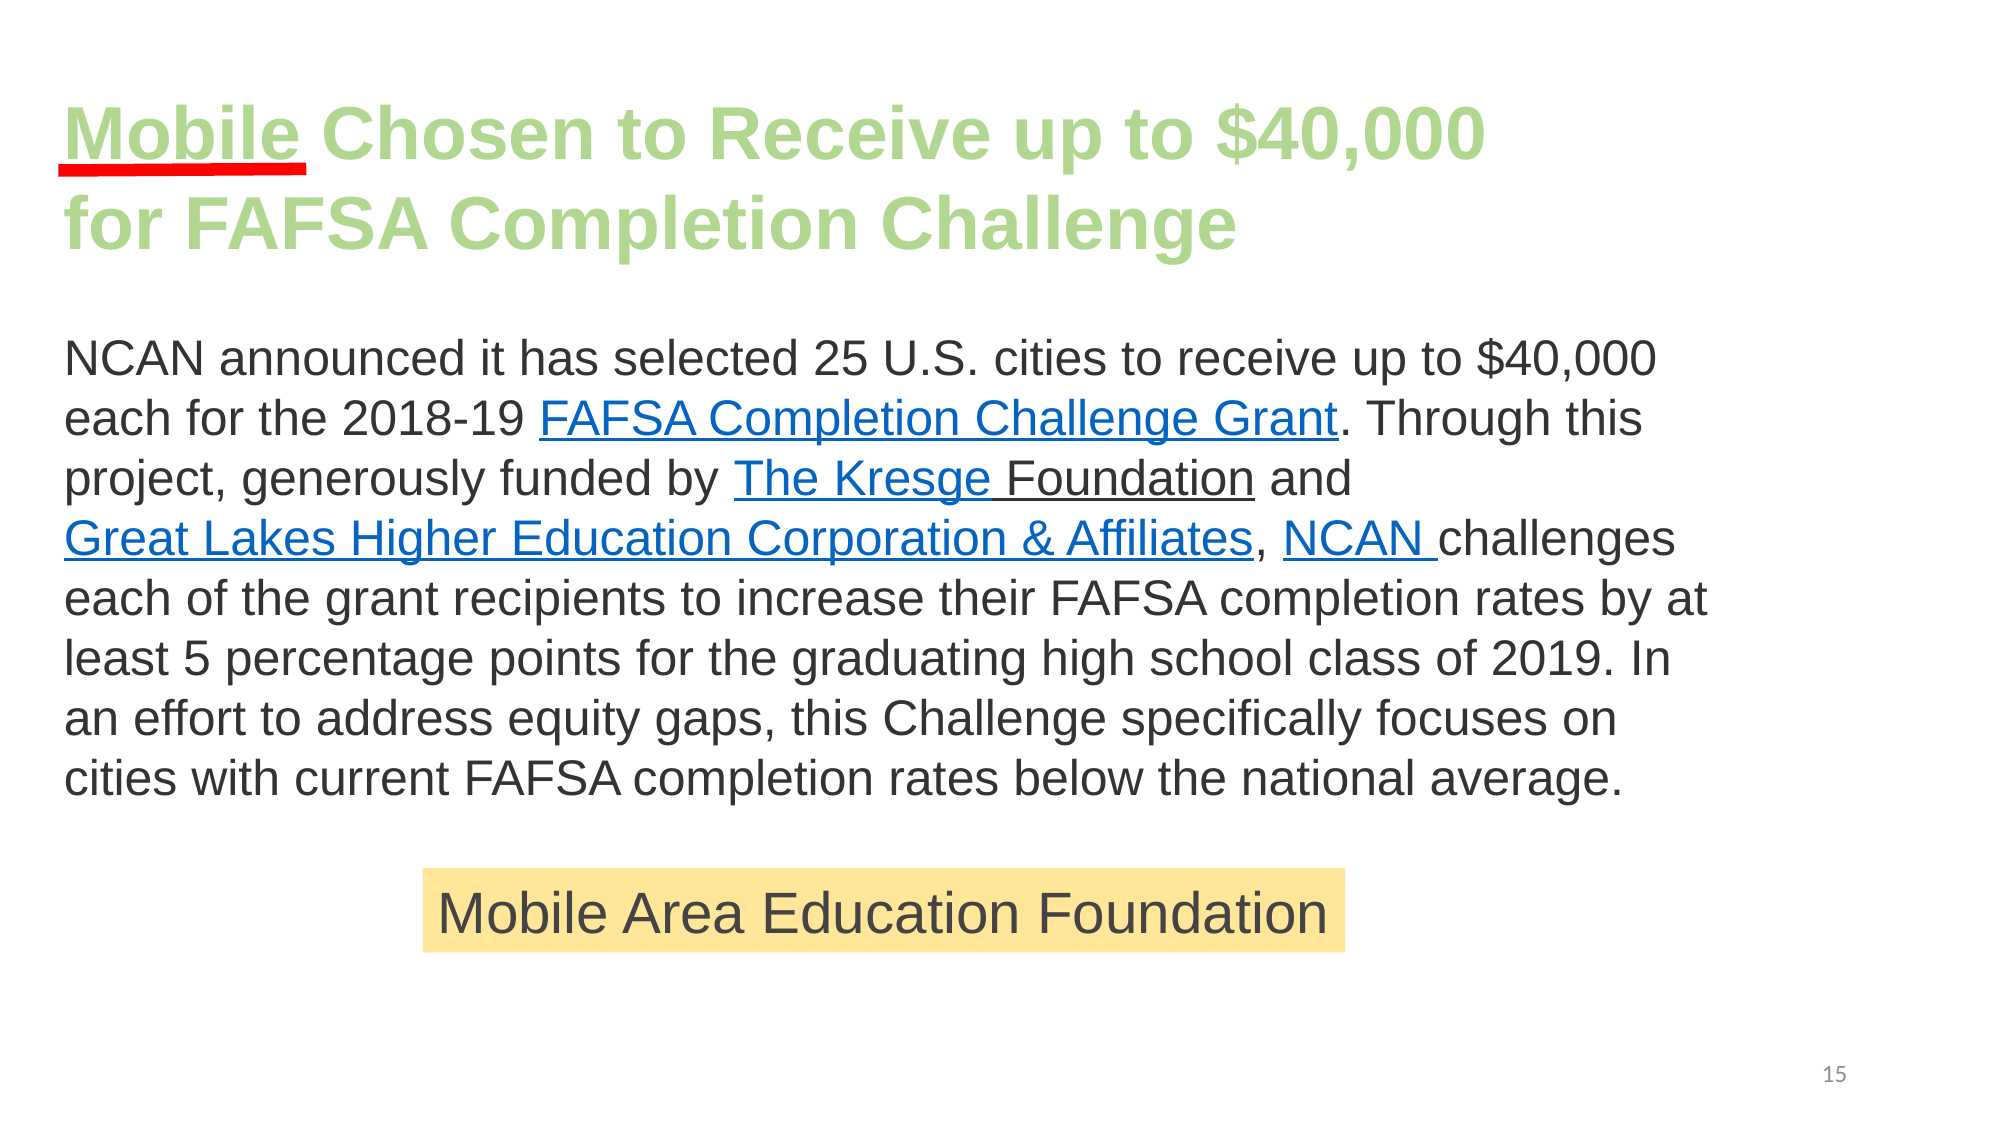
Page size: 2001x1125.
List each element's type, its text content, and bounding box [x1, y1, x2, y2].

slide_number 15 [1412, 1042, 1863, 1103]
text_box Mobile Area Education Foundation [422, 867, 1346, 953]
text_box Mobile Chosen to Receive up to $40,000 for FAFSA Completion Challenge NCAN announced it has selected 25 U.S. cities to receive up to $40,000 each for the 2018-19 FAFSA Completion Challenge Grant. Through this project, generously funded by The Kresge Foundation and Great Lakes Higher Education Corporation & Affiliates, NCAN challenges each of the grant recipients to increase their FAFSA completion rates by at least 5 percentage points for the graduating high school class of 2019. In an effort to address equity gaps, this Challenge specifically focuses on cities with current FAFSA completion rates below the national average. [48, 77, 1753, 813]
